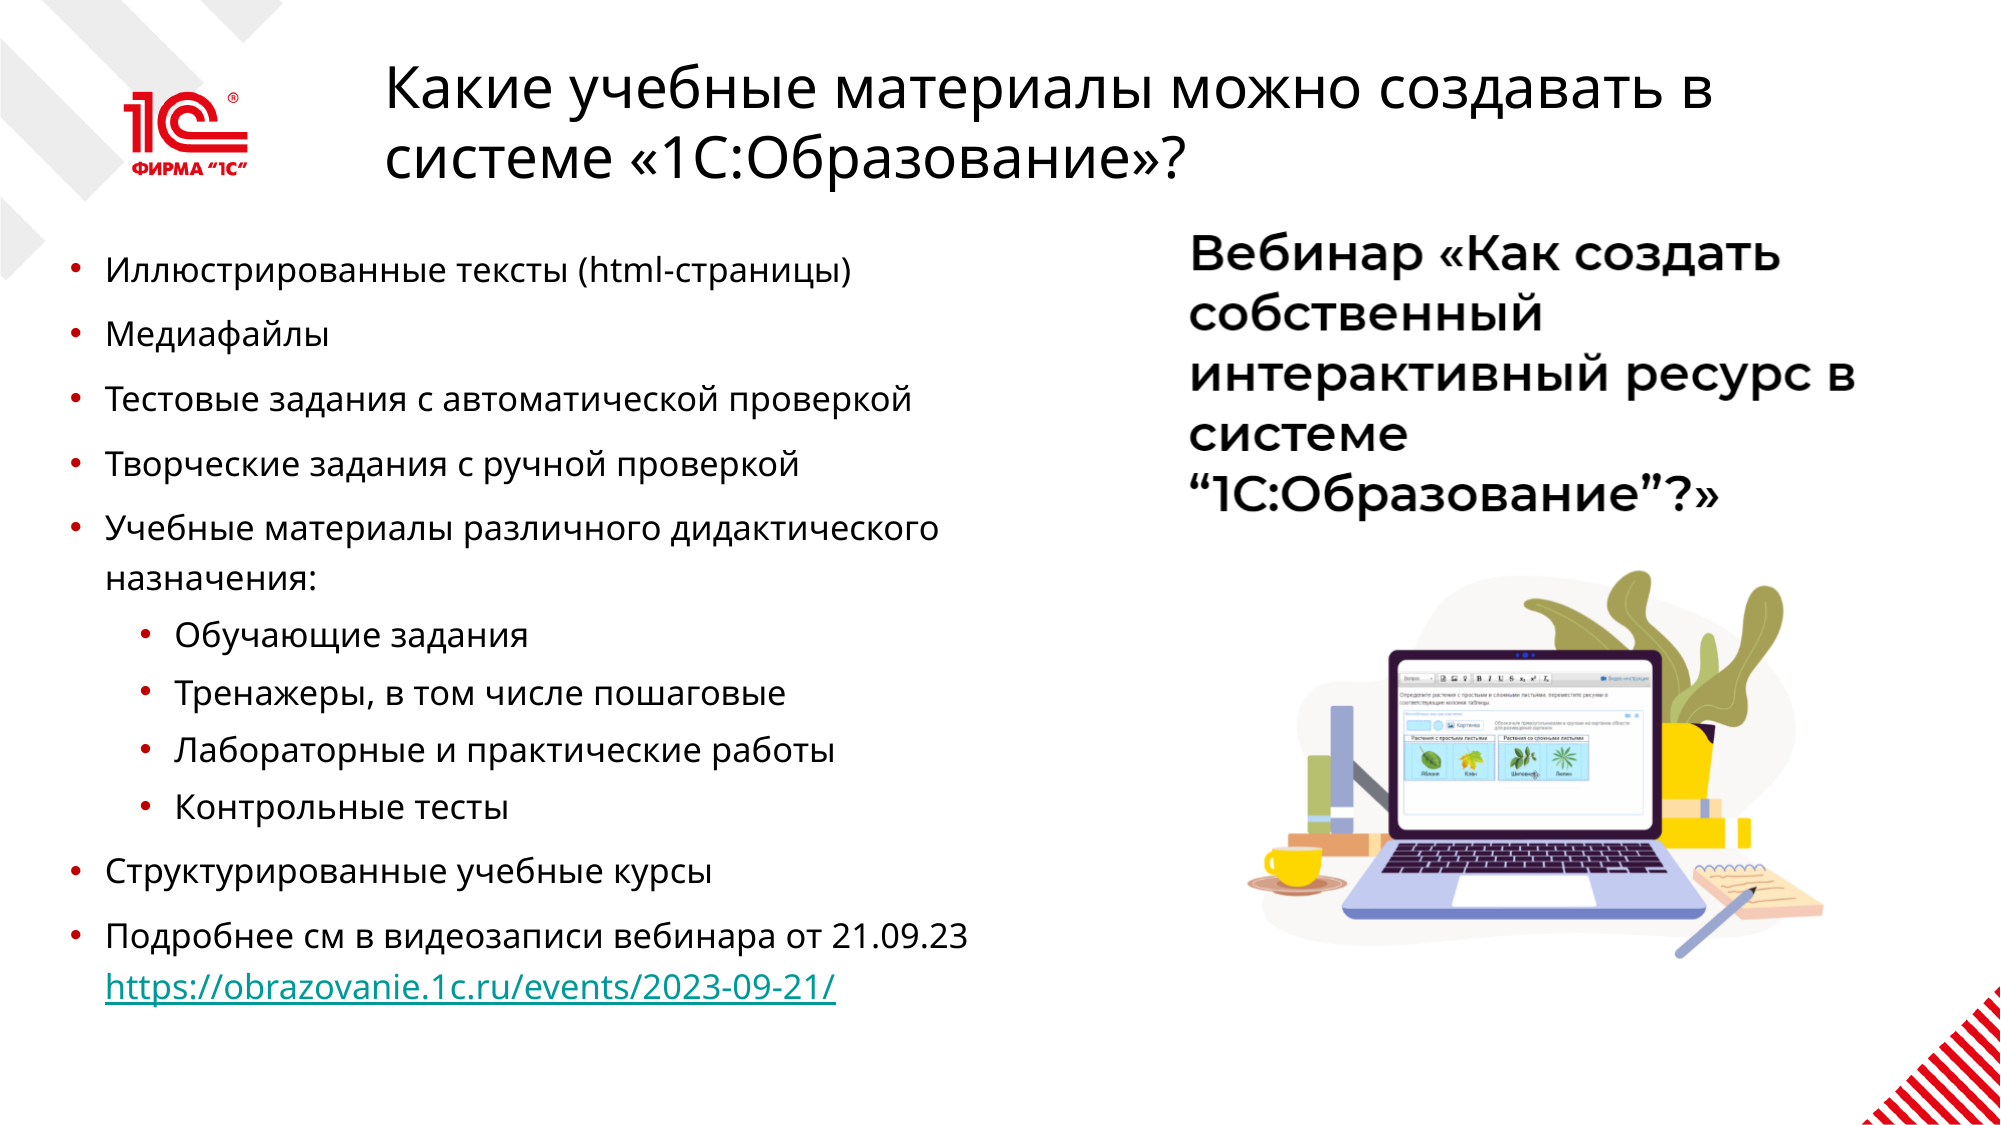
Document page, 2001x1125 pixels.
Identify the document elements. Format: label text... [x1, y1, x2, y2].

title Какие учебные материалы можно создавать в системе «1С:Образование»? [369, 31, 1914, 209]
picture [0, 0, 2000, 1125]
text_box Иллюстрированные тексты (html-страницы) Медиафайлы Тестовые задания с автоматической проверкой Творческие задания с ручной проверкой Учебные материалы различного дидактического назначения: Обучающие задания Тренажеры, в том числе пошаговые Лабораторные и практические работы Контрольные тесты Структурированные учебные курсы Подробнее см в видеозаписи вебинара от 21.09.23 https://obrazovanie.1c.ru/events/2023-09-21/ [54, 231, 1083, 1125]
